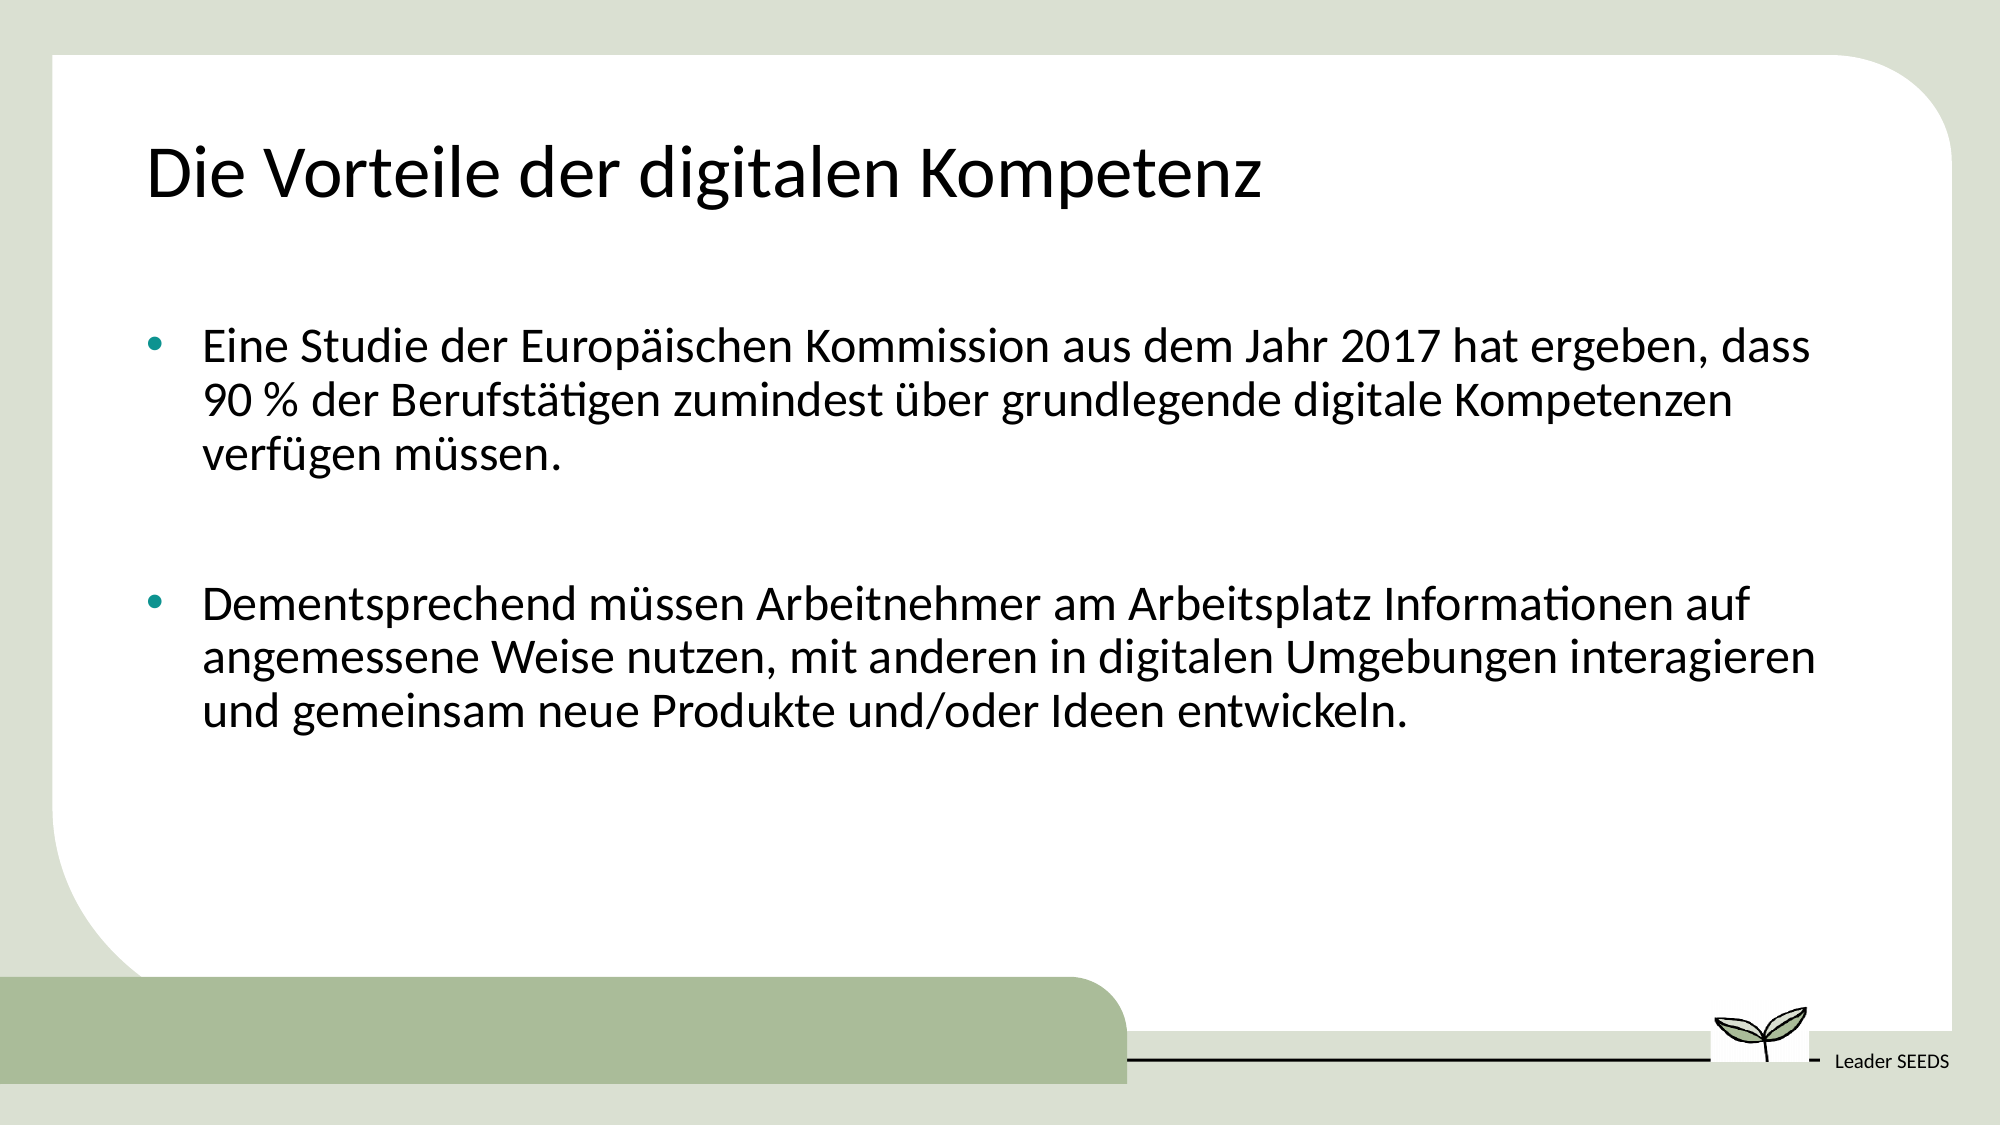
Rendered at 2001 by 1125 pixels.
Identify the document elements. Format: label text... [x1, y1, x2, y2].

picture [1710, 1000, 1810, 1062]
list Die Vorteile der digitalen Kompetenz [130, 124, 1869, 257]
list Eine Studie der Europäischen Kommission aus dem Jahr 2017 hat ergeben, dass 90 % der Berufstätigen zumindest über grundlegende digitale Kompetenzen verfügen müssen. Dementsprechend müssen Arbeitnehmer am Arbeitsplatz Informationen auf angemessene Weise nutzen, mit anderen in digitalen Umgebungen interagieren und gemeinsam neue Produkte und/oder Ideen entwickeln. [130, 311, 1869, 968]
